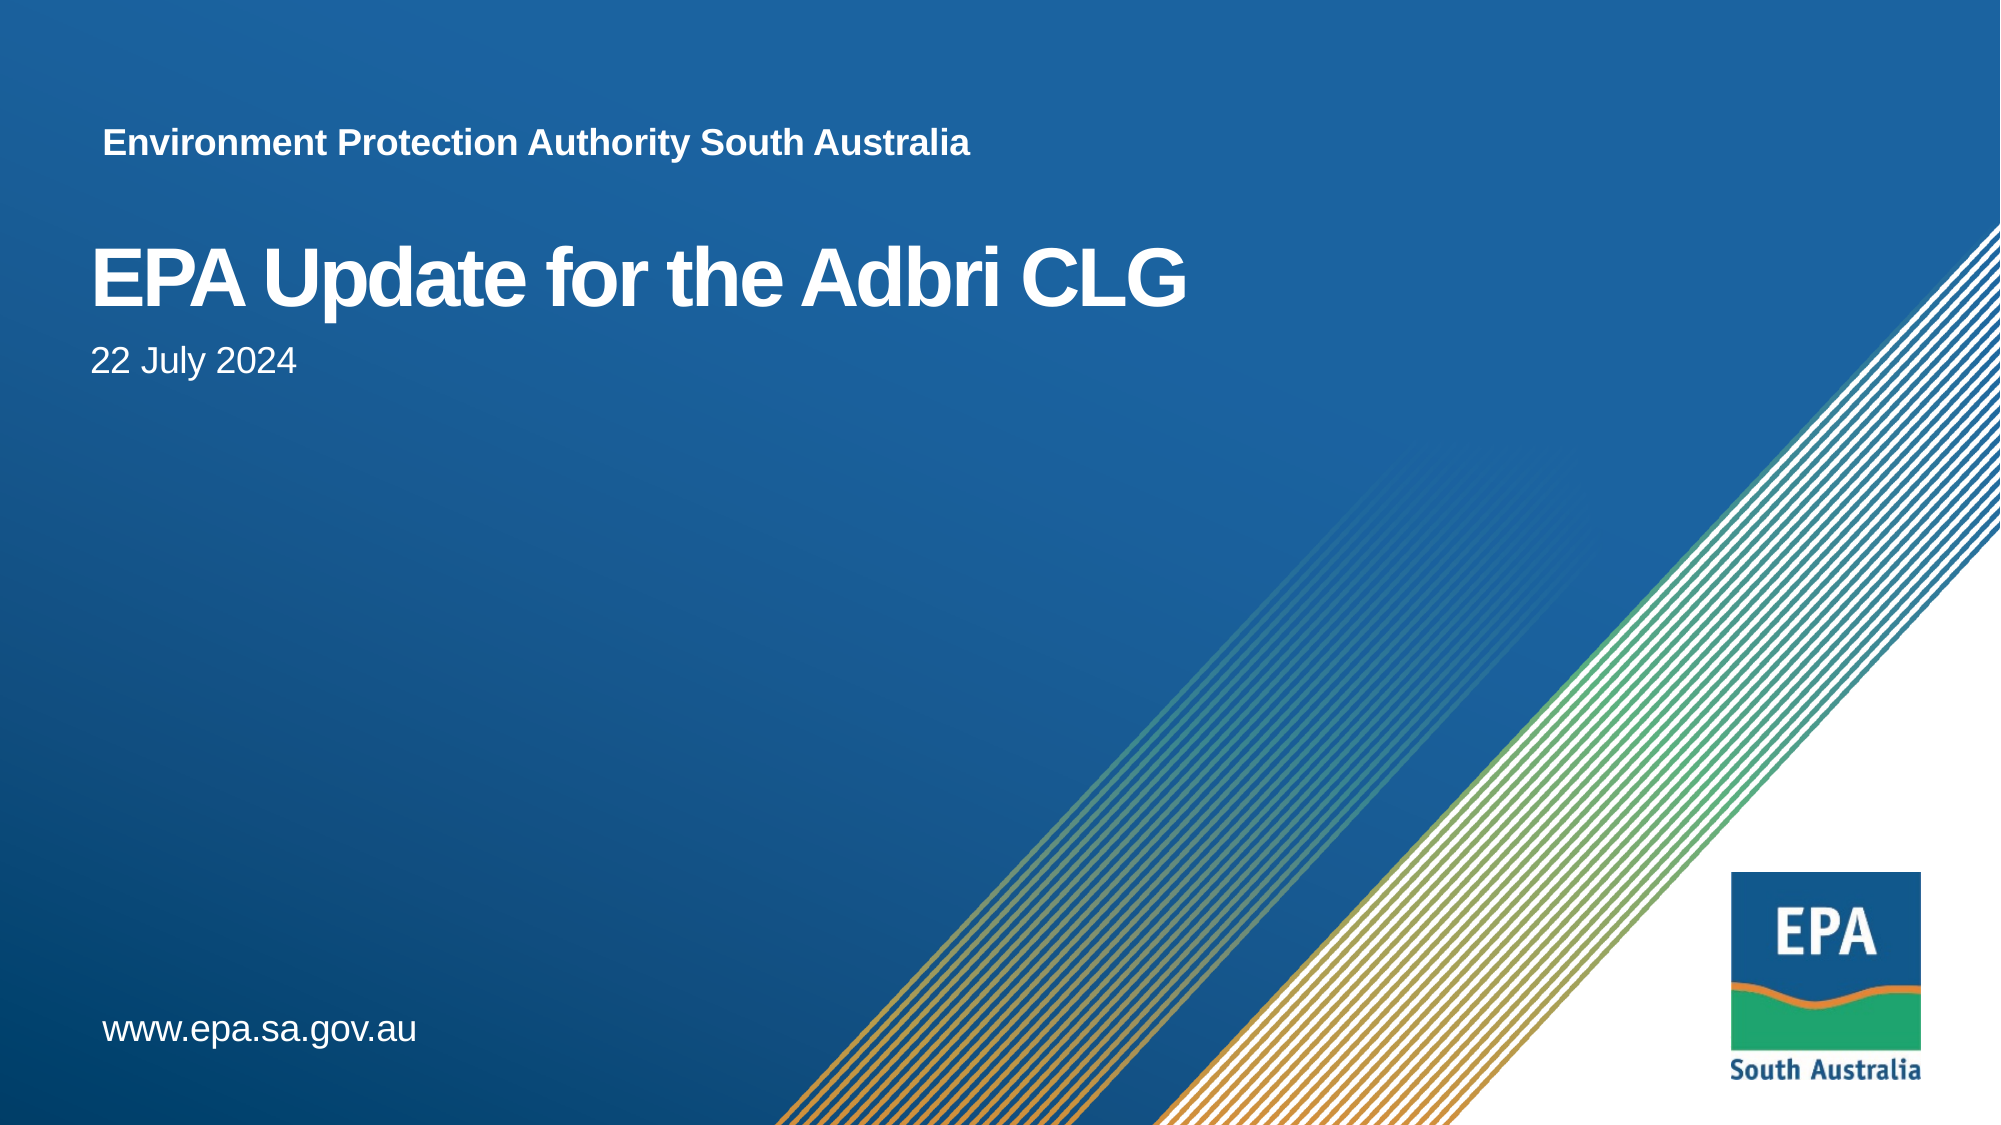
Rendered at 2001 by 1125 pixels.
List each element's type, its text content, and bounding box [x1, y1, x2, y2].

text_box [151, 820, 883, 1073]
text_box EPA Update for the Adbri CLG 22 July 2024 [89, 245, 1313, 788]
picture [0, 0, 2000, 1125]
